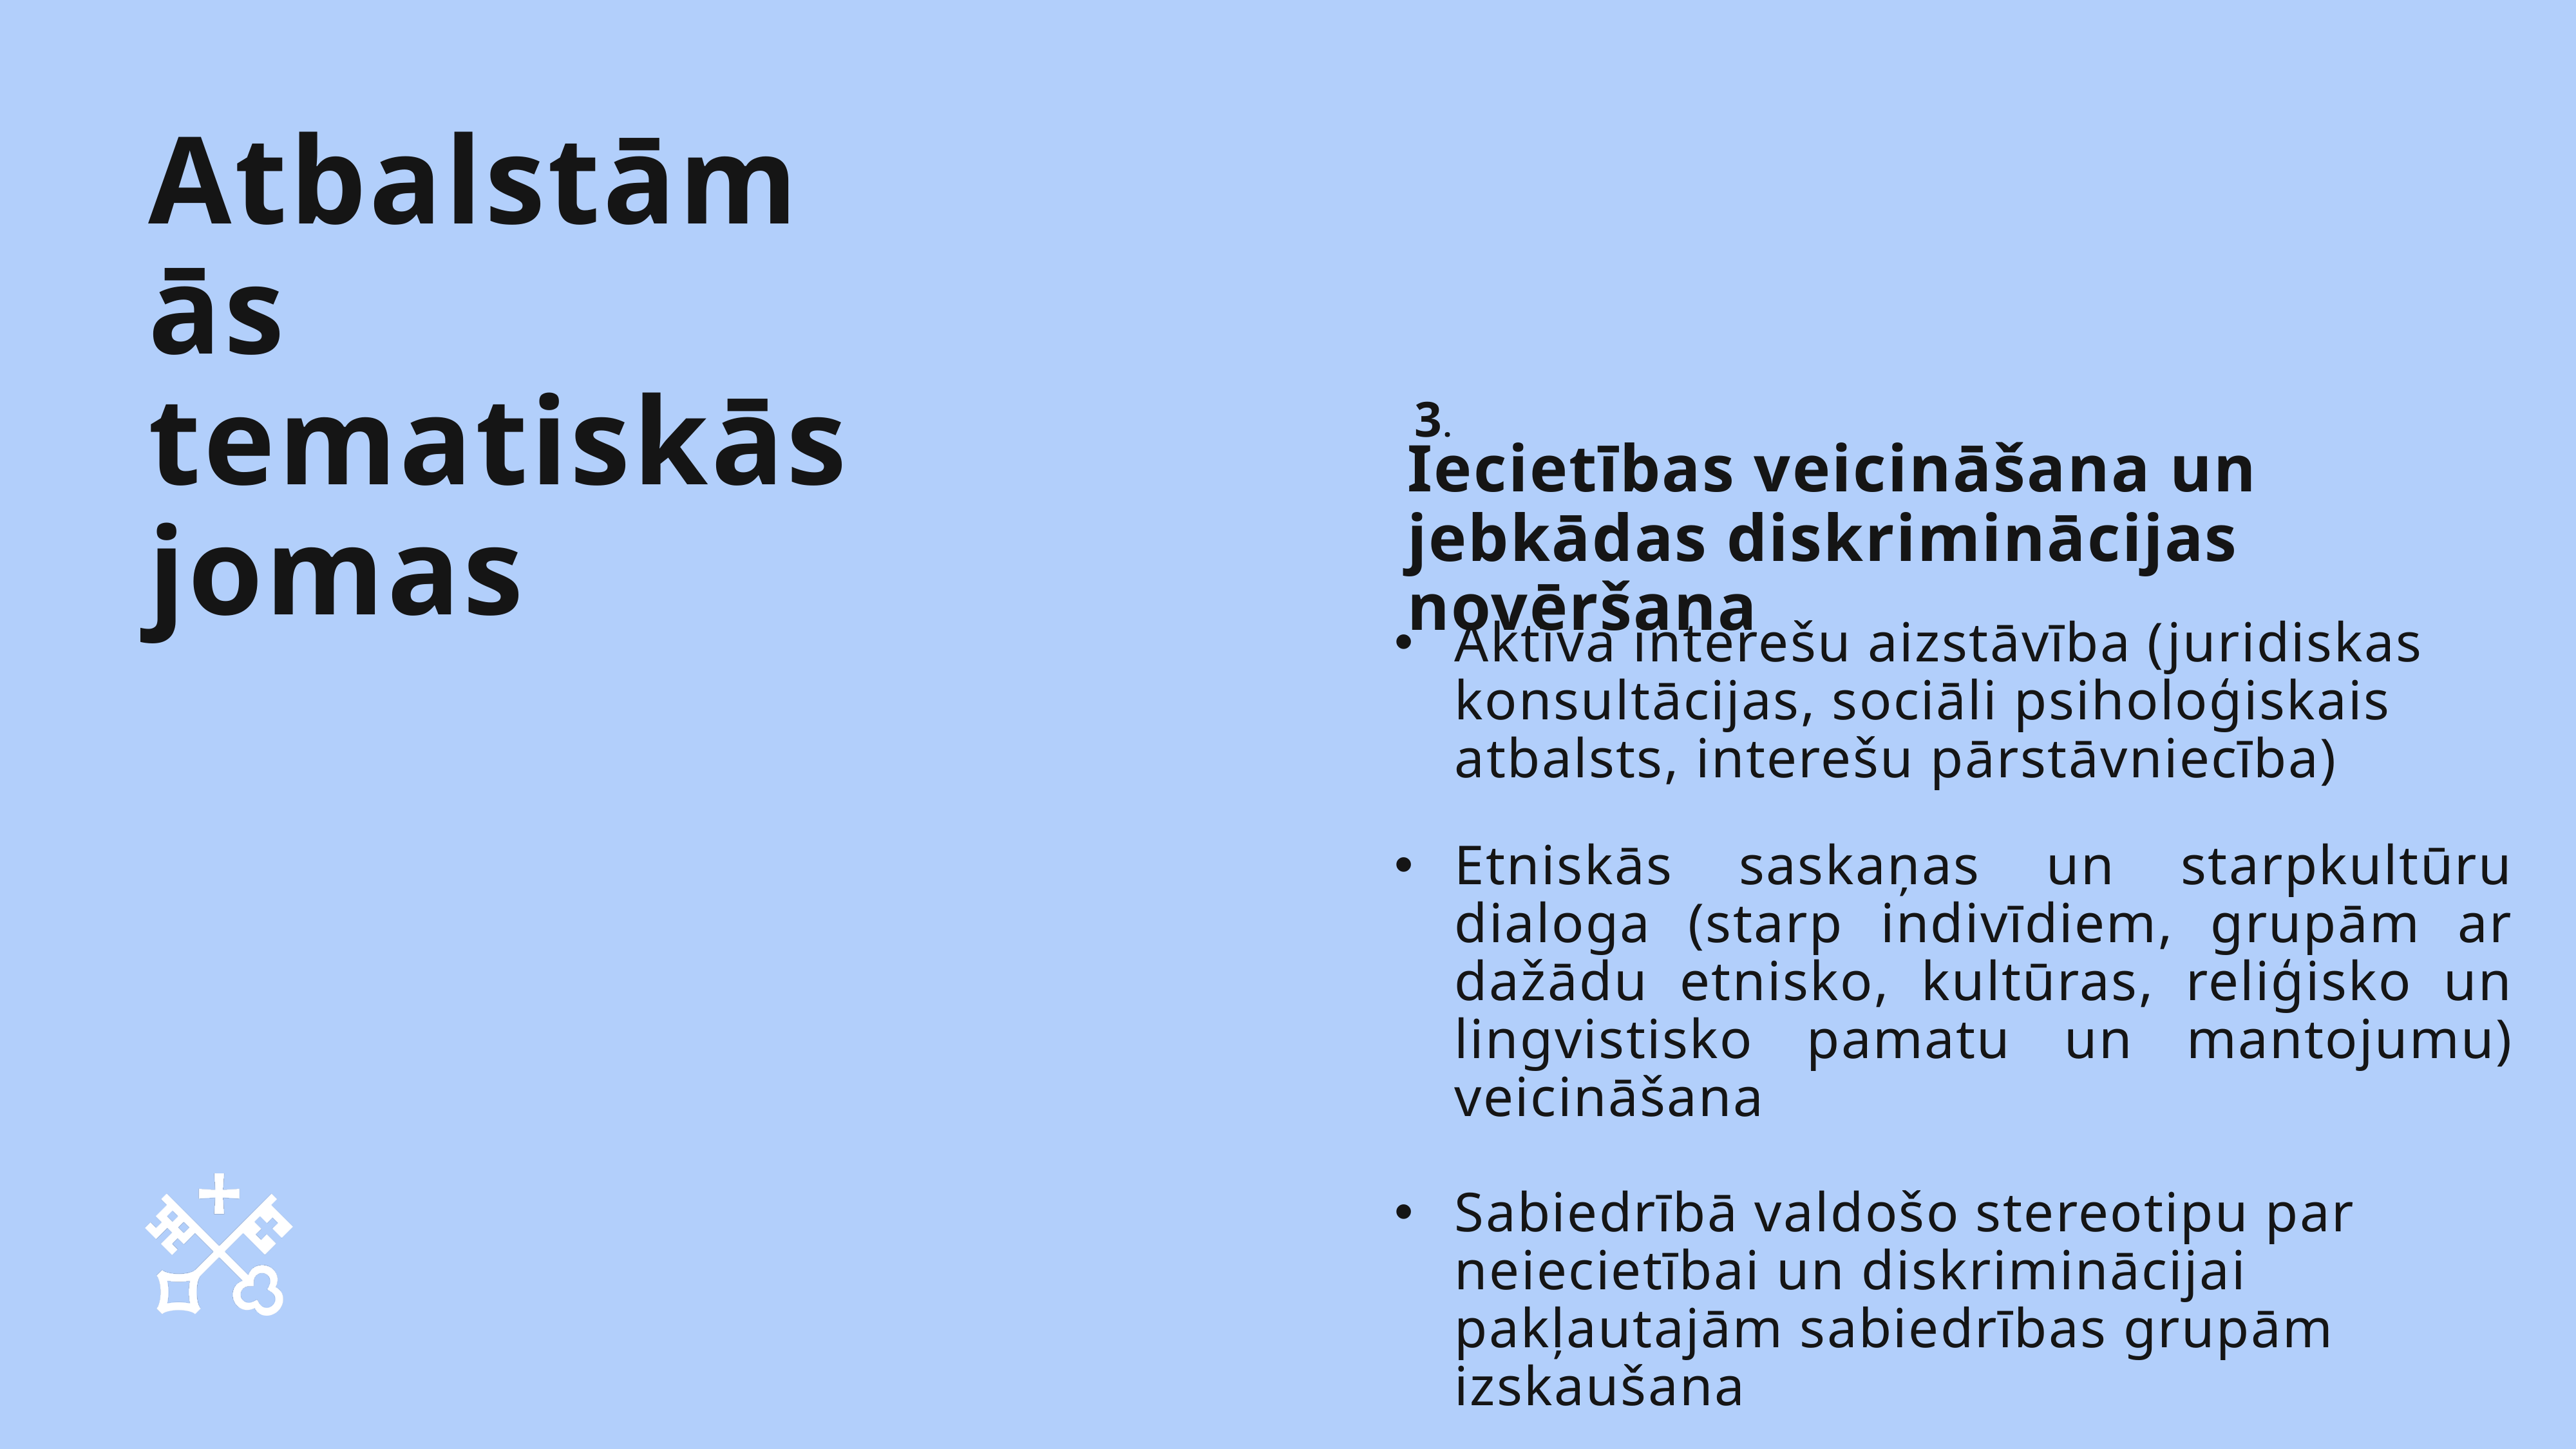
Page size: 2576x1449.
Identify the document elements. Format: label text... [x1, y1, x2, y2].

text_box [1479, 838, 1732, 894]
text_box Etniskās saskaņas un starpkultūru dialoga (starp indivīdiem, grupām ar dažādu etnisko, kultūras, reliģisko un lingvistisko pamatu un mantojumu) veicināšana Sabiedrībā valdošo stereotipu par neiecietībai un diskriminācijai pakļautajām sabiedrības grupām izskaušana [1394, 838, 2515, 1449]
text_box Aktīva interešu aizstāvība (juridiskas konsultācijas, sociāli psiholoģiskais atbalsts, interešu pārstāvniecība) [1394, 615, 2515, 790]
picture [145, 1173, 293, 1316]
text_box [1479, 616, 1732, 663]
text_box 3. [1380, 369, 1634, 424]
text_box Iecietības veicināšana un jebkādas diskriminācijas novēršana [1407, 435, 2528, 714]
text_box [1479, 663, 1732, 718]
text_box Atbalstāmās tematiskās jomas [141, 111, 876, 211]
